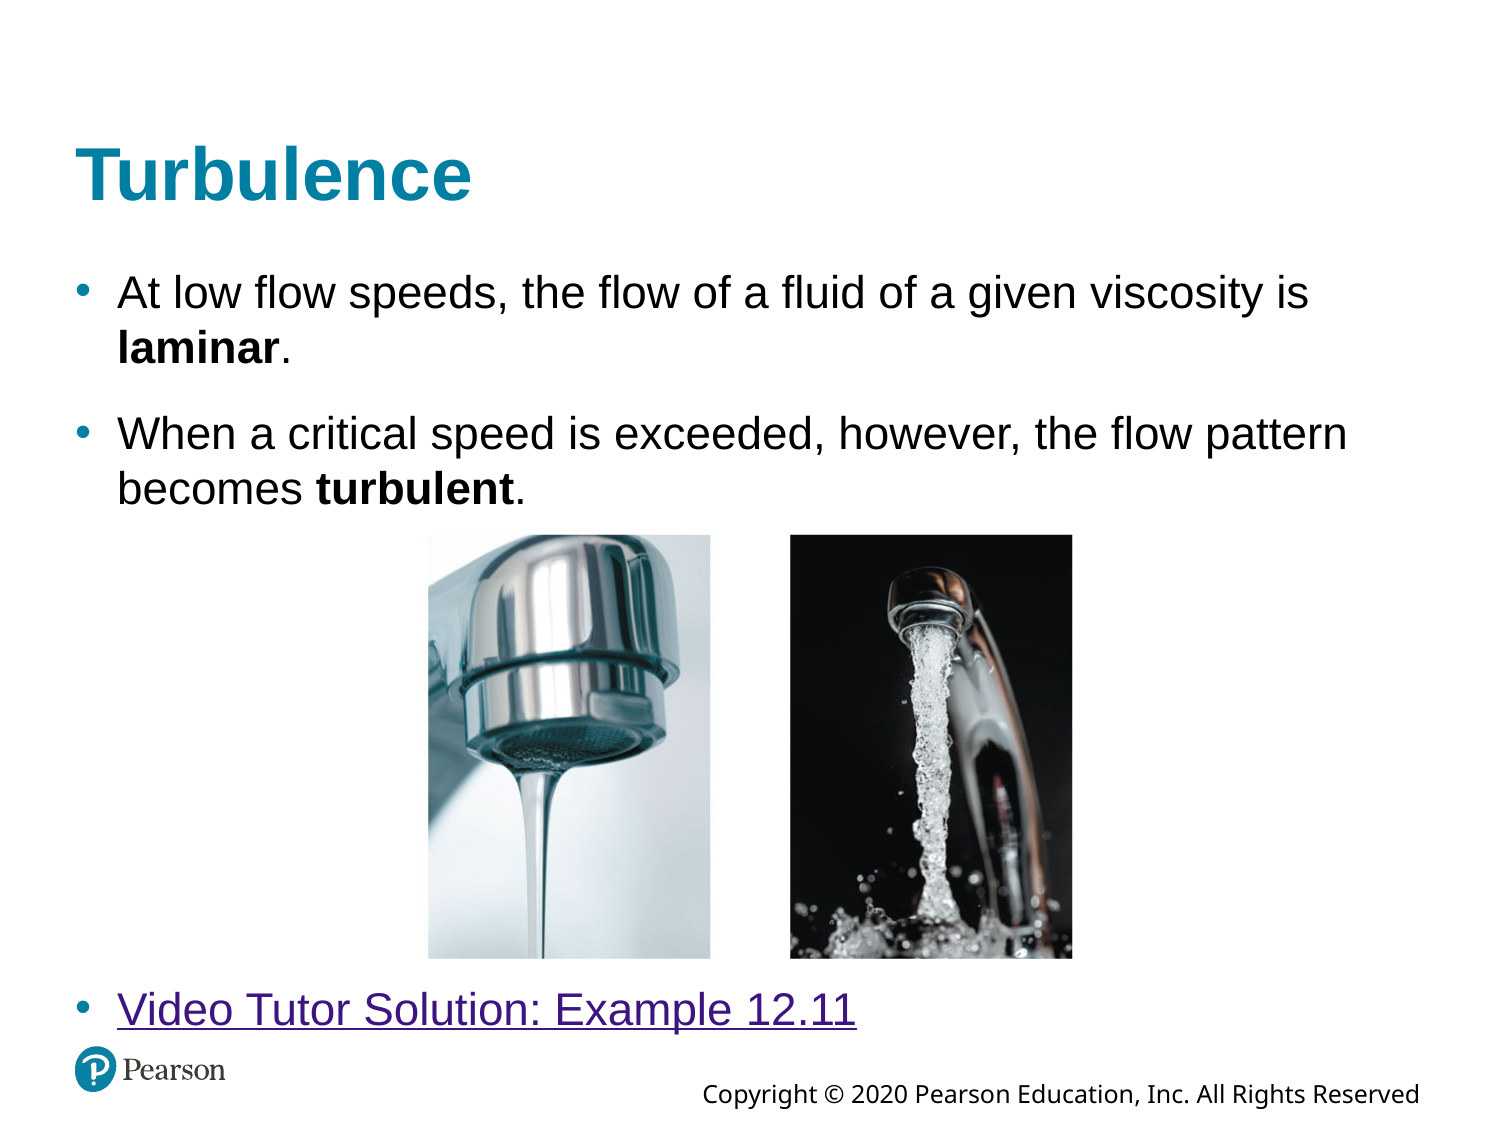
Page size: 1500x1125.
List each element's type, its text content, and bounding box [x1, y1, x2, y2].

picture [421, 526, 1079, 966]
list Video Tutor Solution: Example 12.11 [75, 979, 1425, 1044]
title Turbulence [75, 35, 1425, 216]
list At low flow speeds, the flow of a fluid of a given viscosity is laminar. When a critical speed is exceeded, however, the flow pattern becomes turbulent. [75, 262, 1425, 518]
